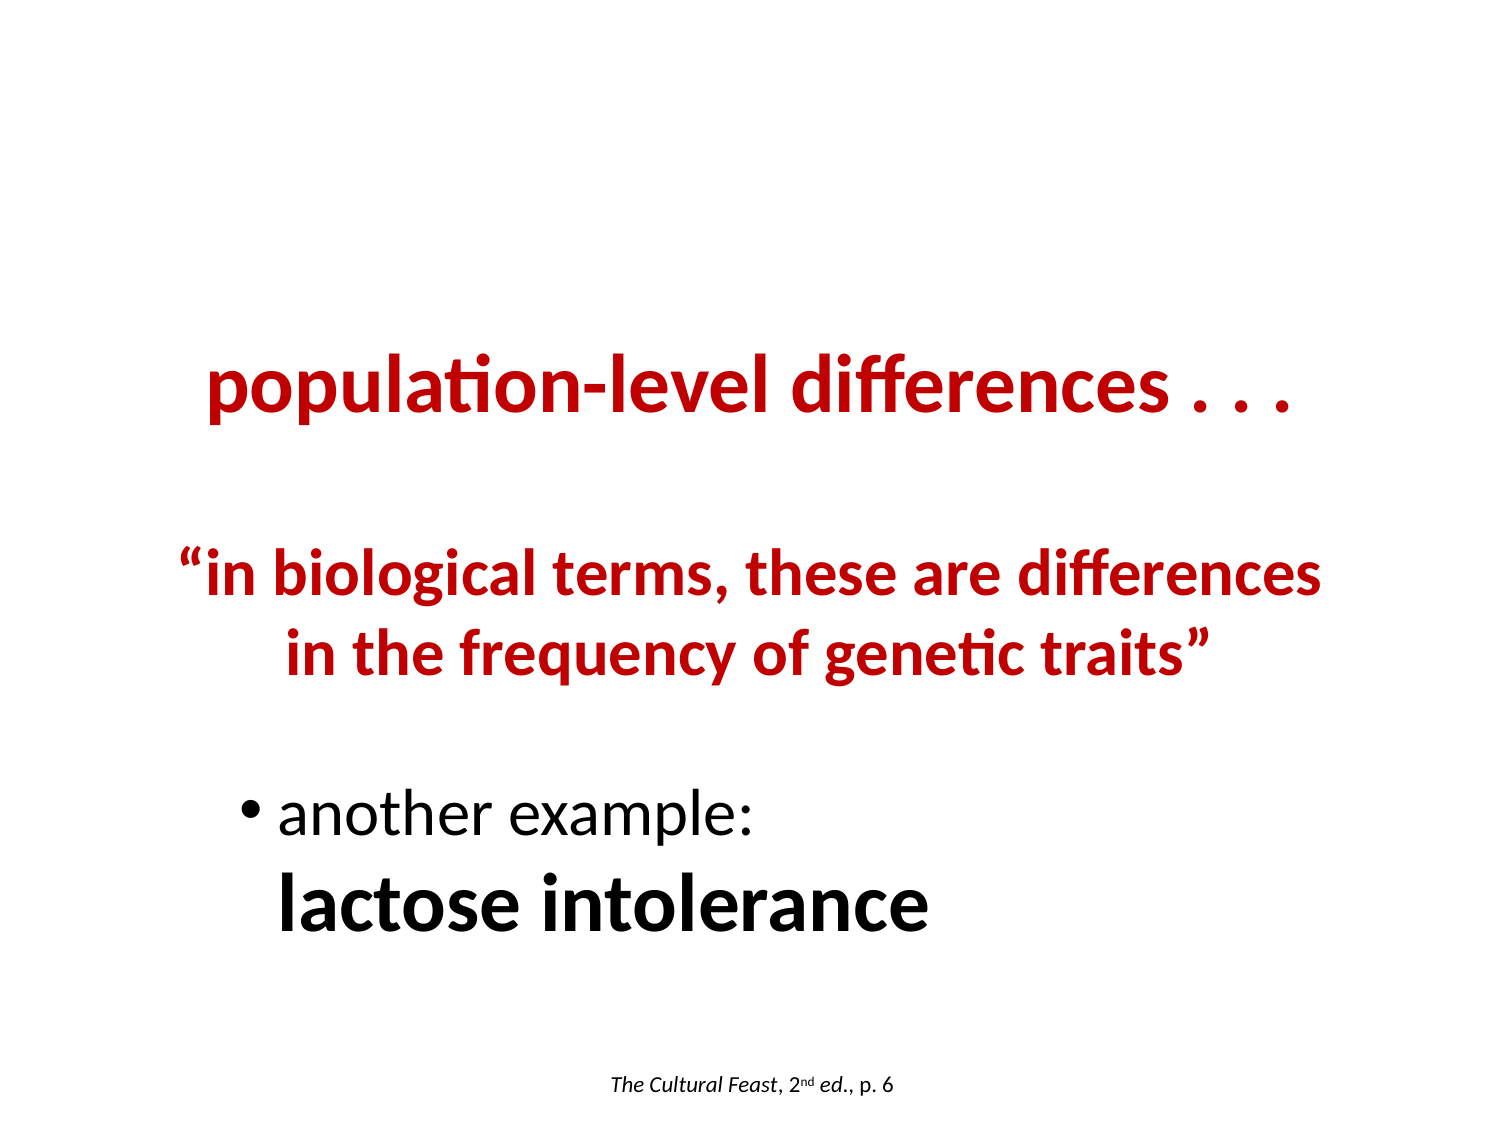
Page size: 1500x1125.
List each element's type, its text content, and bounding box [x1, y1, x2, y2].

text_box population-level differences . . . “in biological terms, these are differences in the frequency of genetic traits” another example: lactose intolerance [149, 321, 1350, 1056]
text_box The Cultural Feast, 2nd ed., p. 6 [152, 1062, 1353, 1105]
